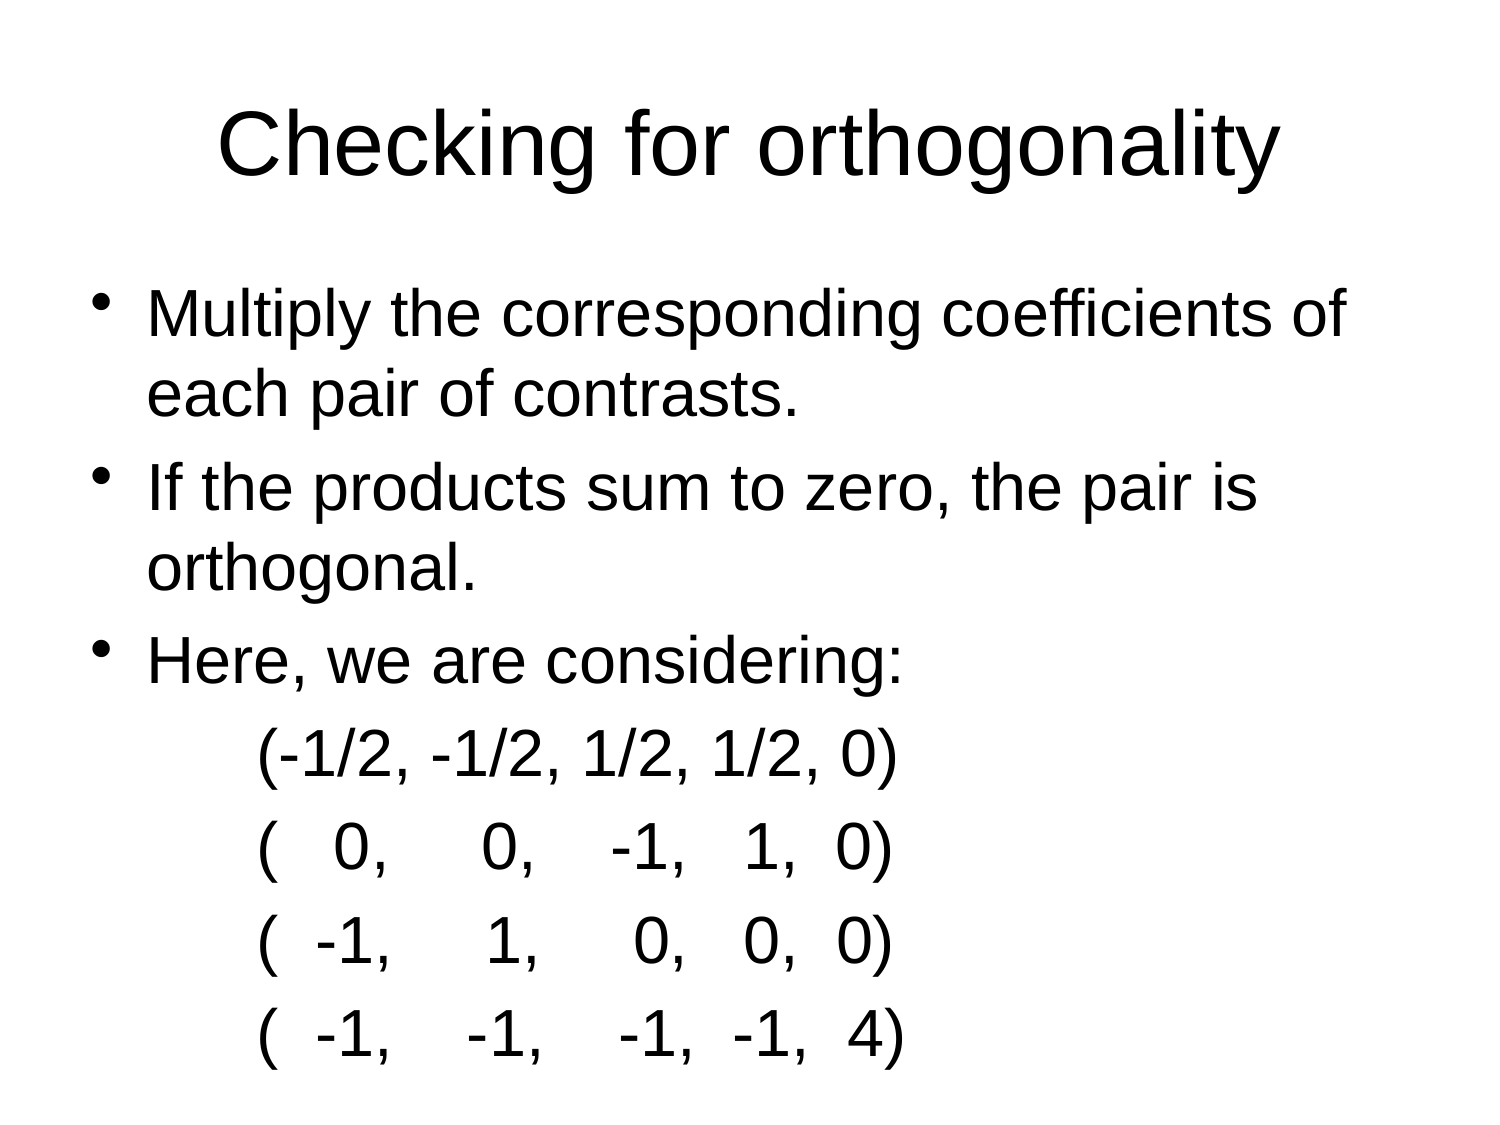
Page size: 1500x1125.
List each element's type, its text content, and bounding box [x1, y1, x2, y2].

list Multiply the corresponding coefficients of each pair of contrasts. If the products sum to zero, the pair is orthogonal. Here, we are considering: (-1/2, -1/2, 1/2, 1/2, 0) ( 0, 0, -1, 1, 0) ( -1, 1, 0, 0, 0) ( -1, -1, -1, -1, 4) [74, 262, 1426, 1006]
title Checking for orthogonality [74, 44, 1426, 233]
